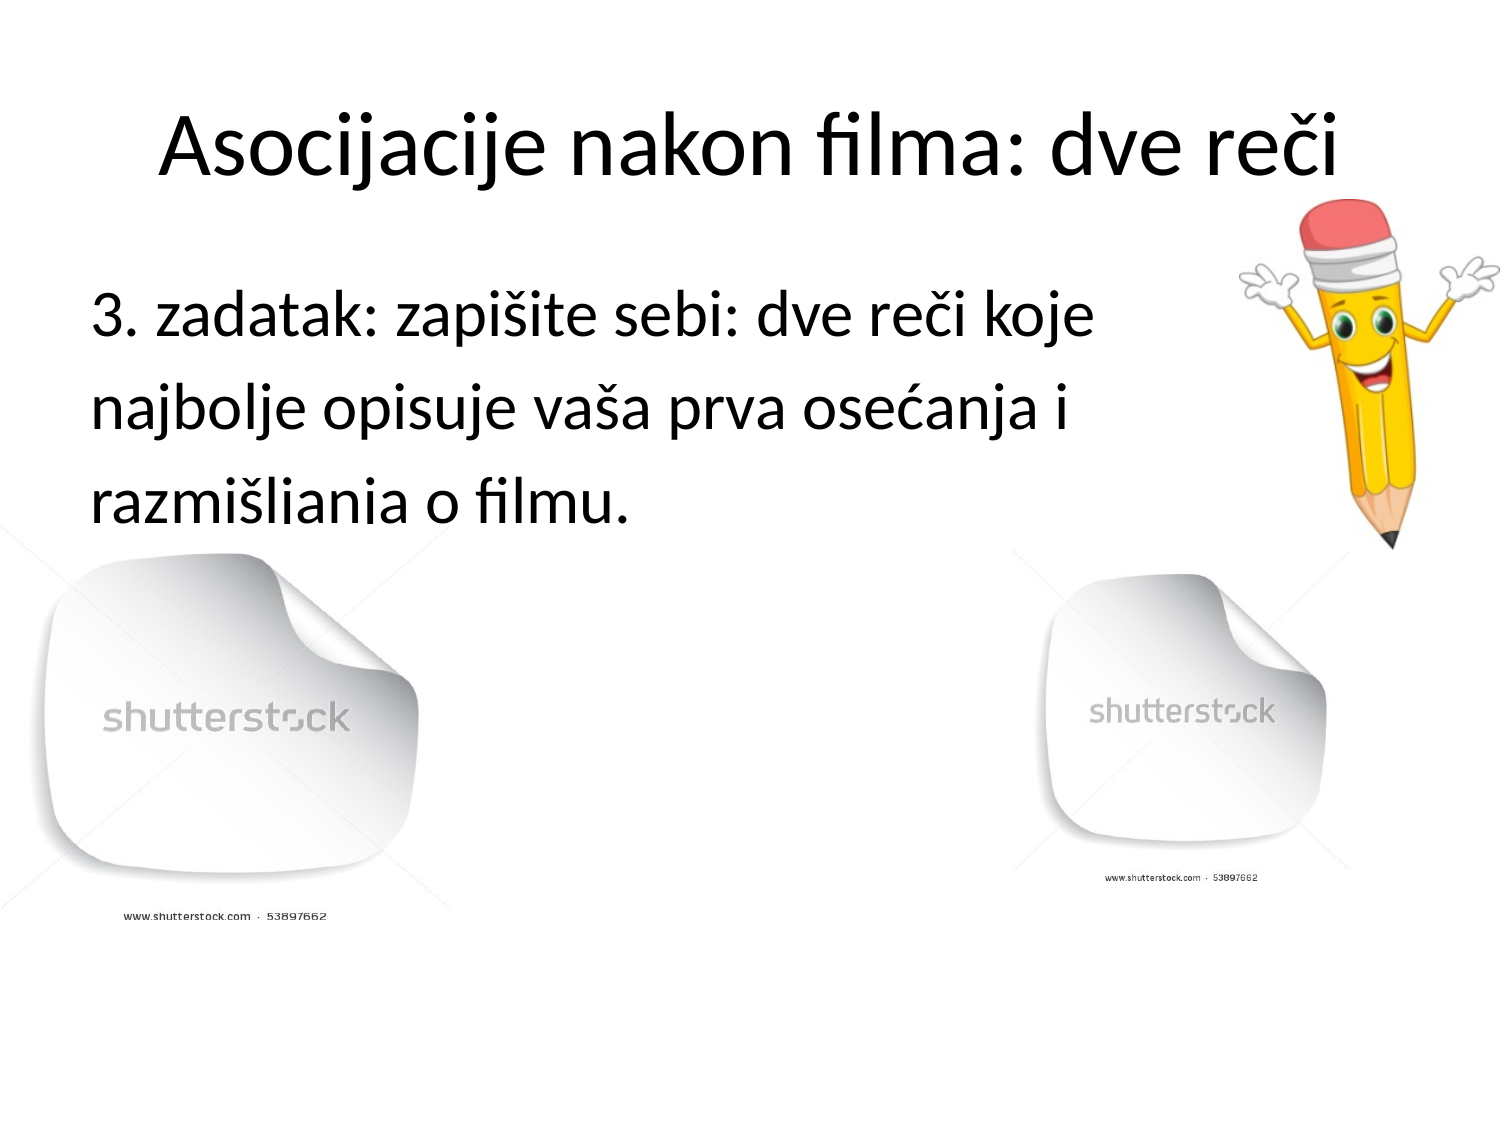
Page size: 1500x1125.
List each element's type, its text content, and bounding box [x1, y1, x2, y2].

title Asocijacije nakon filma: dve reči [75, 45, 1425, 233]
picture [0, 524, 451, 926]
list 3. zadatak: zapišite sebi: dve reči koje najbolje opisuje vaša prva osećanja i razmišljanja o filmu. [75, 262, 1425, 1005]
picture [1012, 199, 1500, 886]
